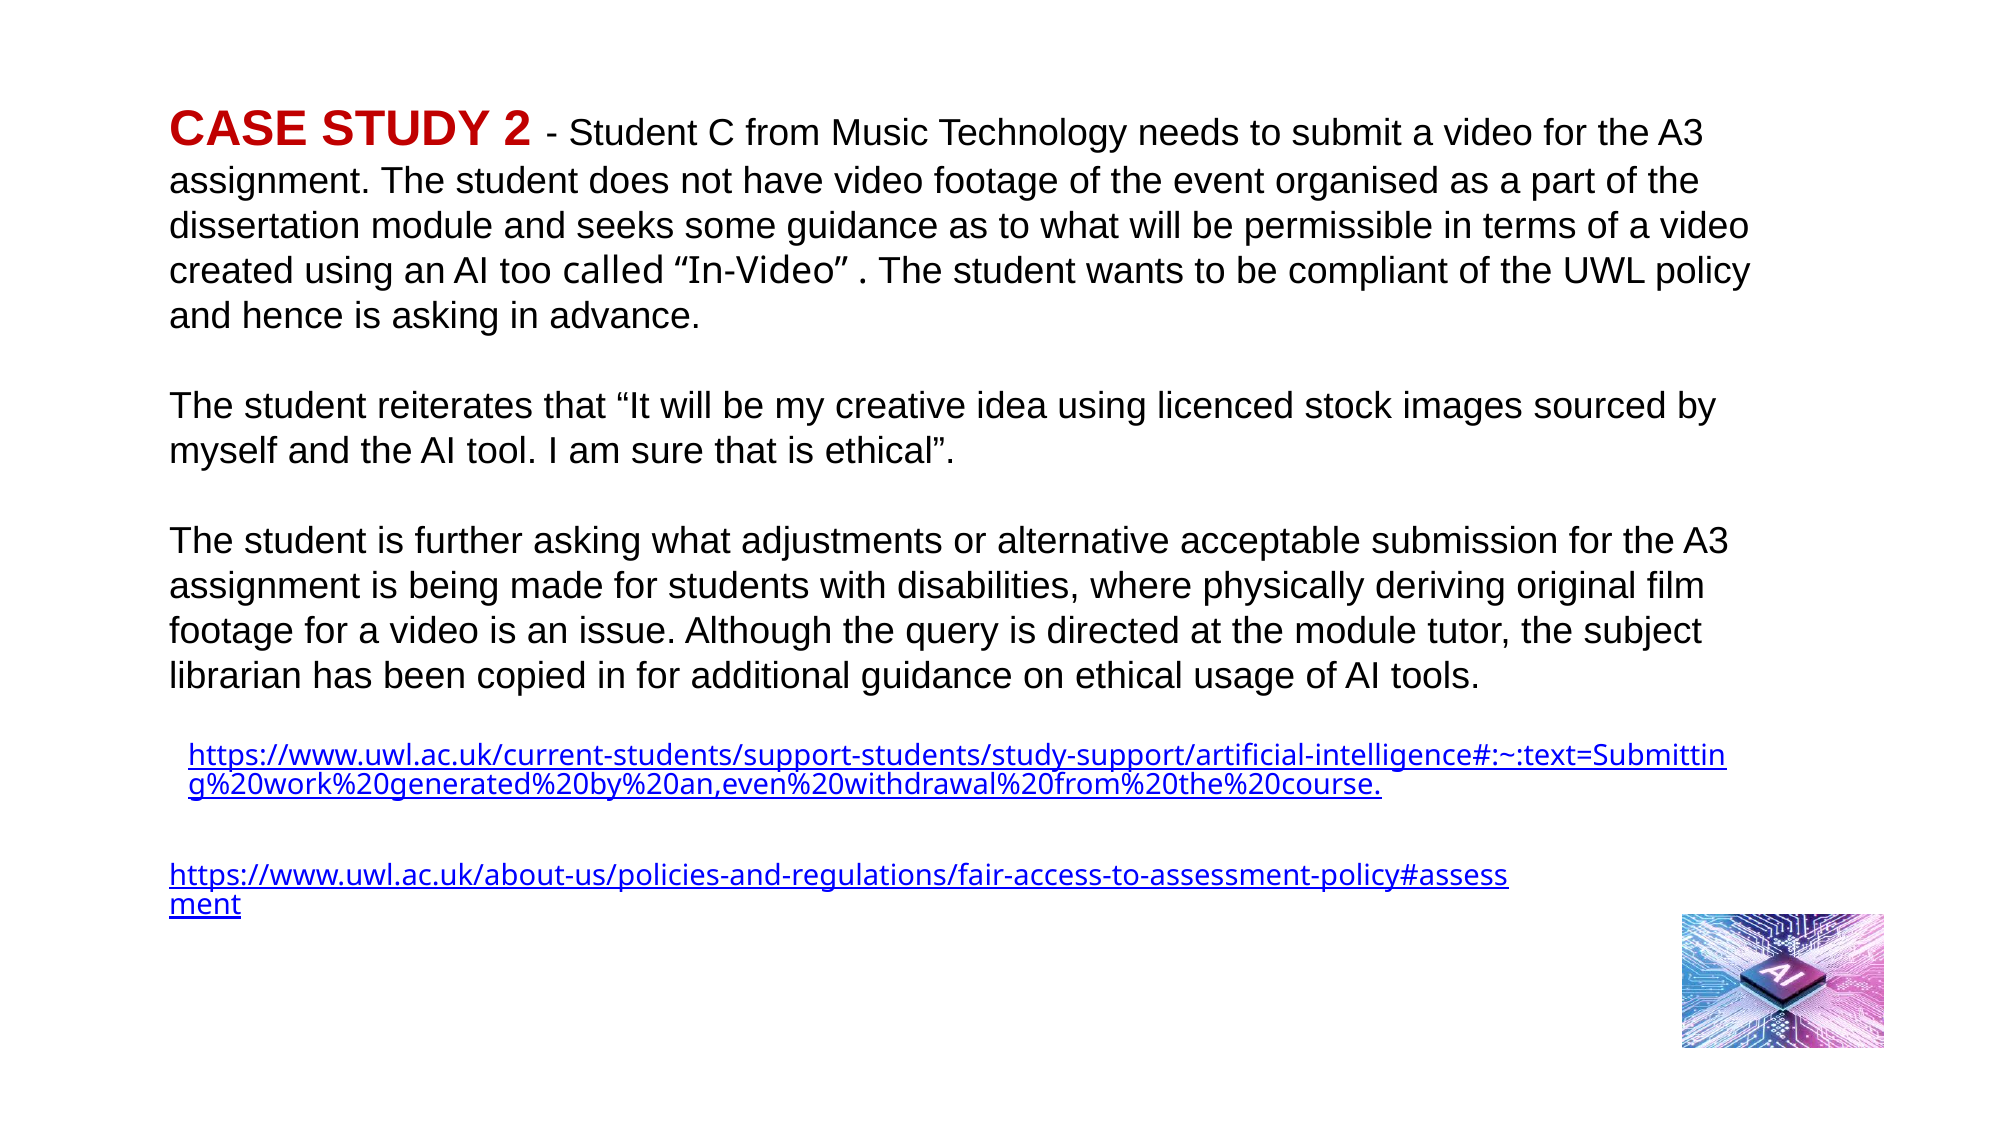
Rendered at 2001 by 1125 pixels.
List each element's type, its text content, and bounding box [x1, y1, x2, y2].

text_box CASE STUDY 2 - Student C from Music Technology needs to submit a video for the A3 assignment. The student does not have video footage of the event organised as a part of the dissertation module and seeks some guidance as to what will be permissible in terms of a video created using an AI too called “In-Video” . The student wants to be compliant of the UWL policy and hence is asking in advance. The student reiterates that “It will be my creative idea using licenced stock images sourced by myself and the AI tool. I am sure that is ethical”. The student is further asking what adjustments or alternative acceptable submission for the A3 assignment is being made for students with disabilities, where physically deriving original film footage for a video is an issue. Although the query is directed at the module tutor, the subject librarian has been copied in for additional guidance on ethical usage of AI tools. [154, 88, 1818, 704]
picture [1681, 913, 1884, 1049]
text_box https://www.uwl.ac.uk/current-students/support-students/study-support/artificial-intelligence#:~:text=Submitting%20work%20generated%20by%20an,even%20withdrawal%20from%20the%20course. [173, 728, 1751, 784]
text_box https://www.uwl.ac.uk/about-us/policies-and-regulations/fair-access-to-assessment-policy#assessment [154, 848, 1549, 903]
